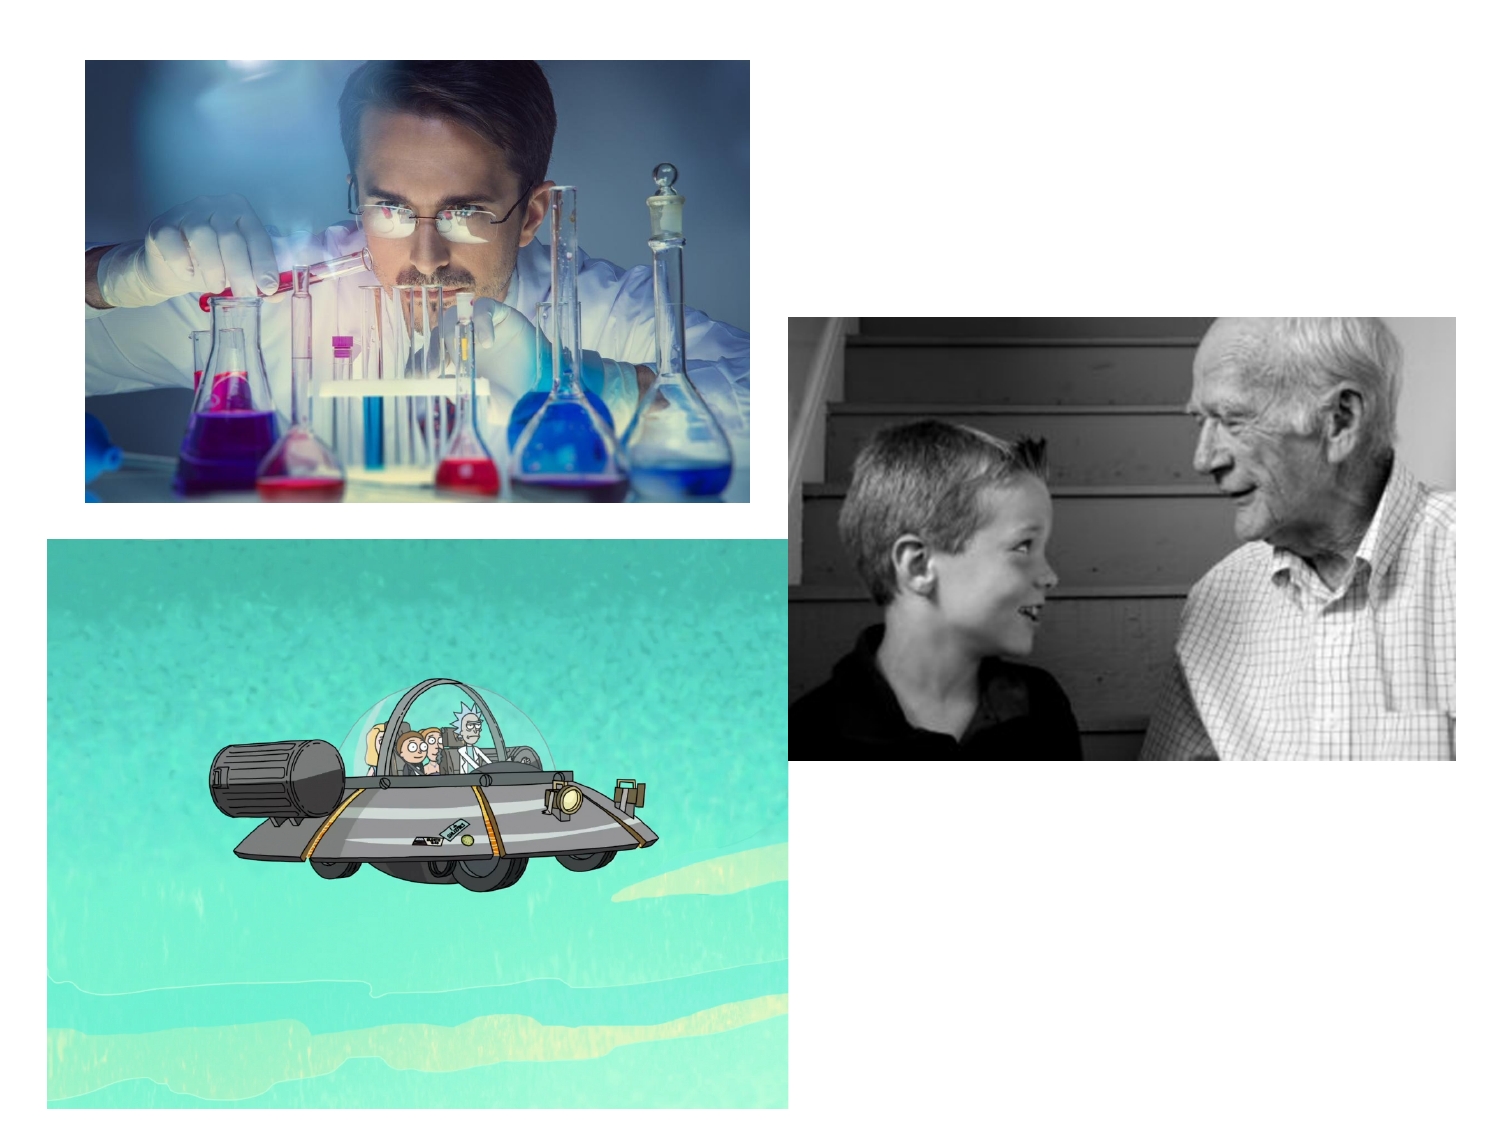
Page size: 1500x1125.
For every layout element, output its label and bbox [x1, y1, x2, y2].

list [85, 60, 750, 503]
picture [47, 317, 1456, 1109]
